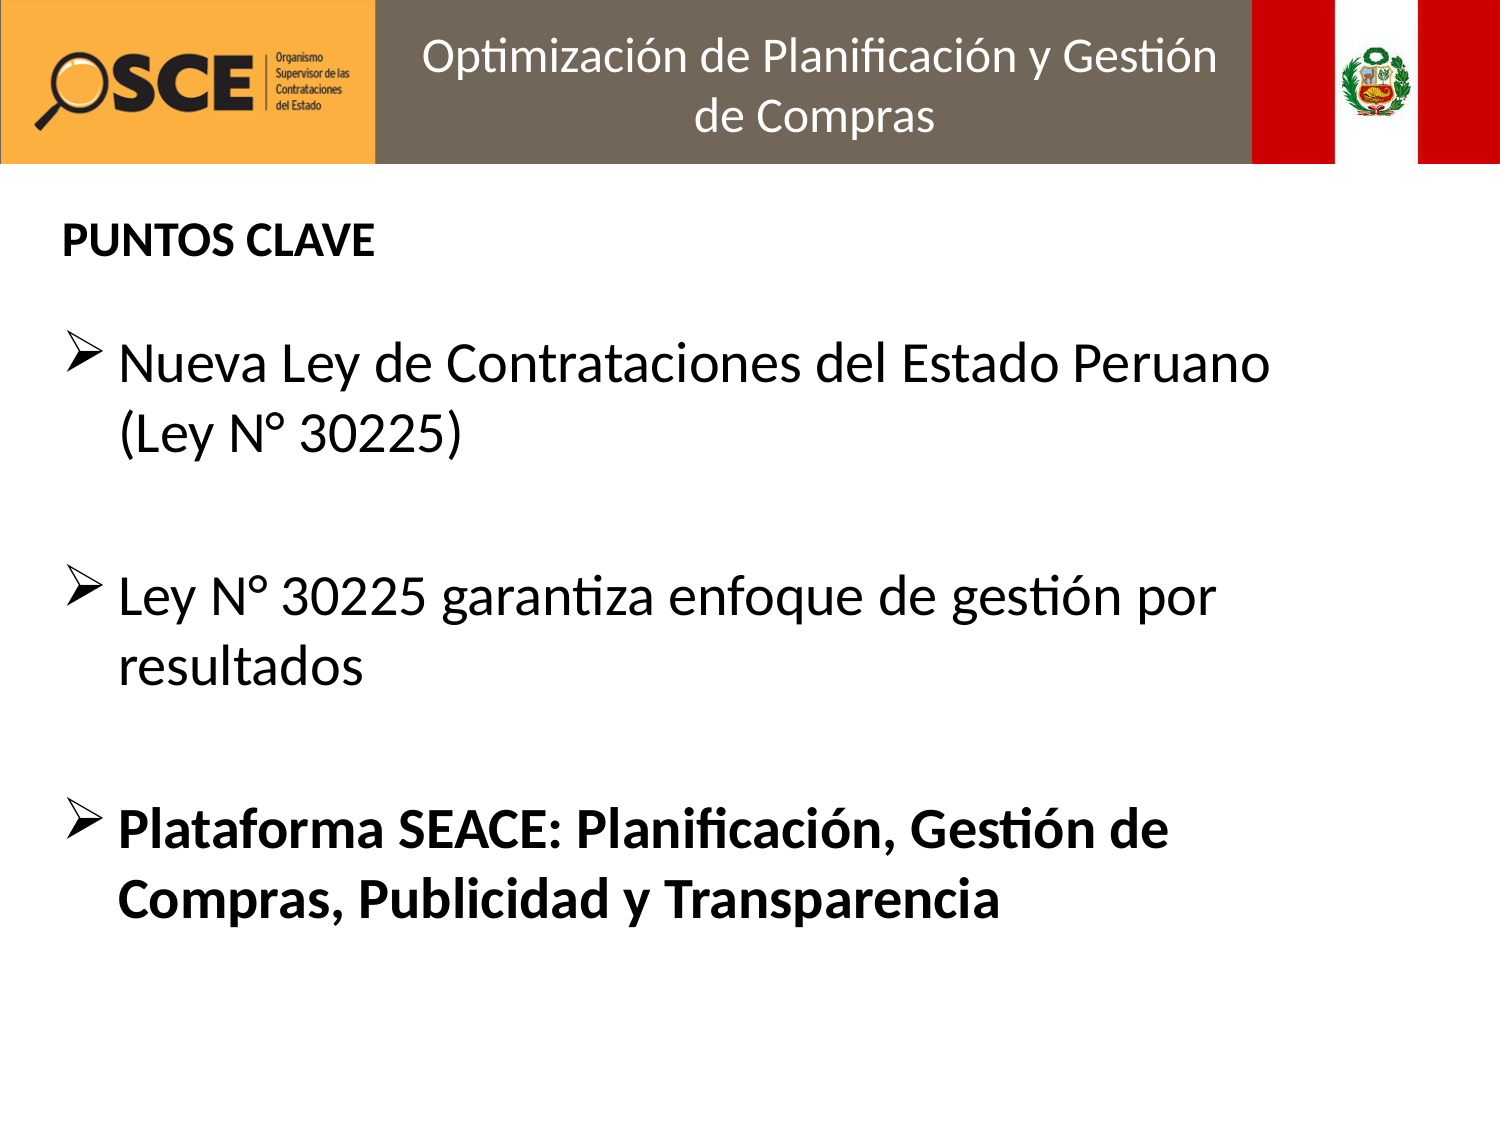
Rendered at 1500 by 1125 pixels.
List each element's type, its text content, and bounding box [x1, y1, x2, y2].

list Nueva Ley de Contrataciones del Estado Peruano (Ley N° 30225) Ley N° 30225 garantiza enfoque de gestión por resultados Plataforma SEACE: Planificación, Gestión de Compras, Publicidad y Transparencia [46, 316, 1383, 1032]
picture [1254, 0, 1500, 164]
list PUNTOS CLAVE [46, 199, 1465, 305]
picture [0, 0, 386, 164]
title Optimización de Planificación y Gestión de Compras [386, 0, 1254, 164]
